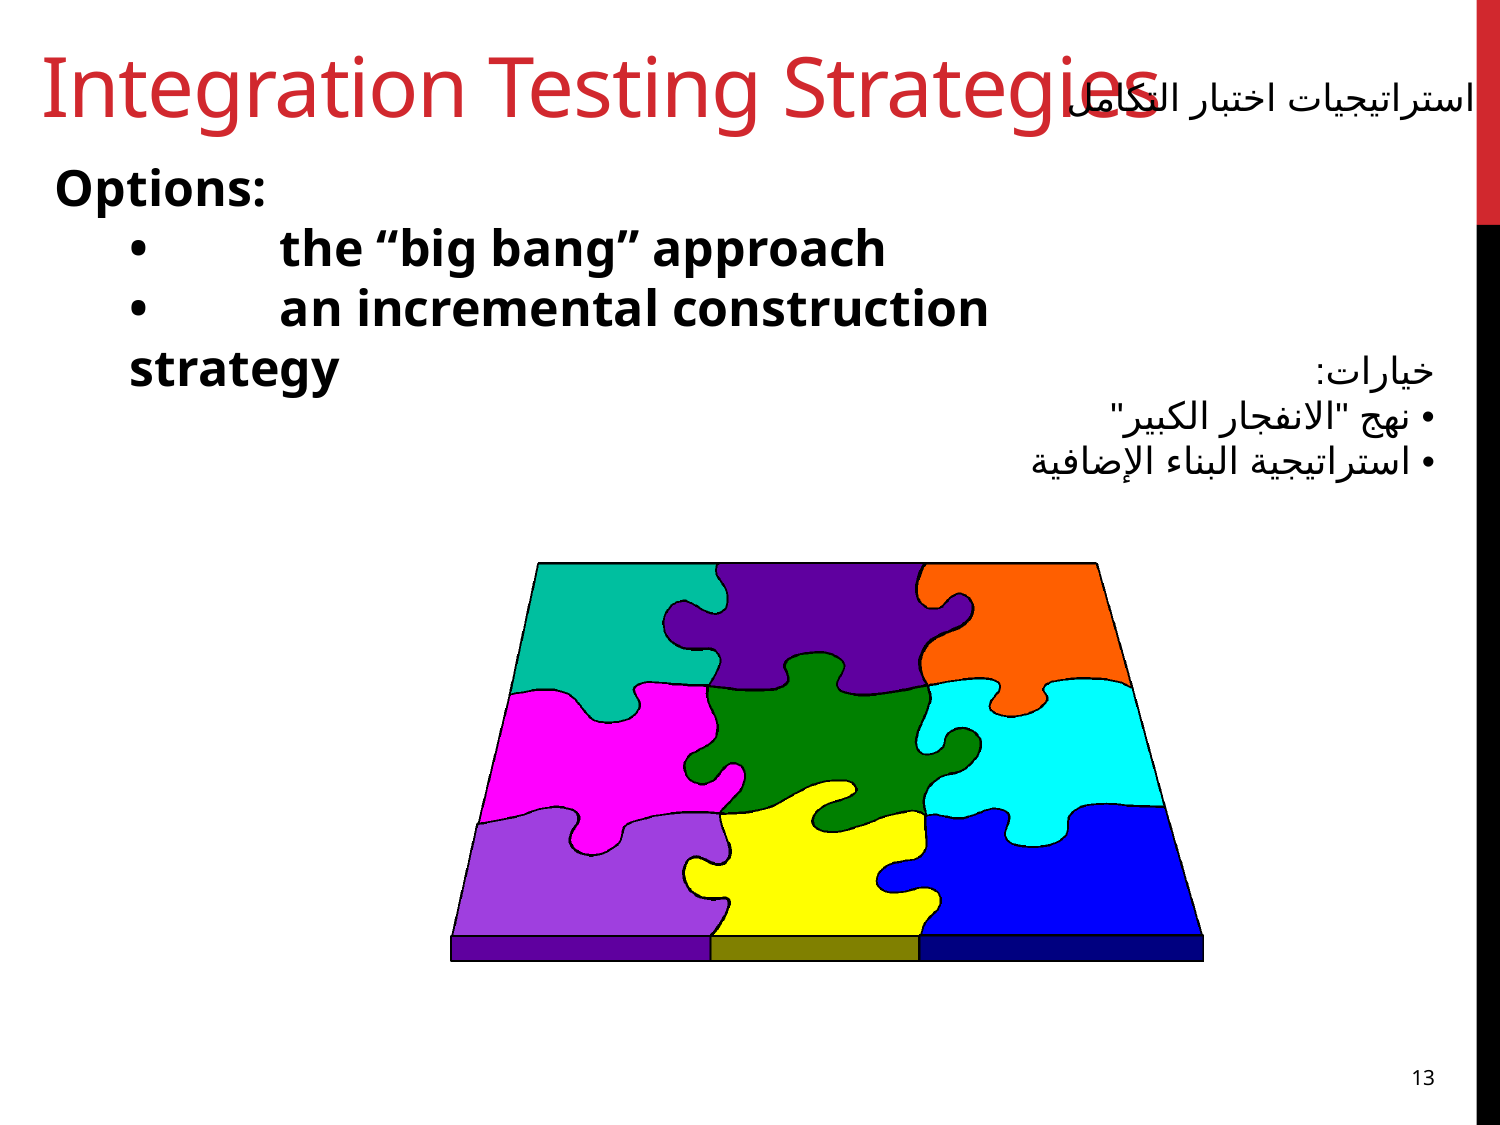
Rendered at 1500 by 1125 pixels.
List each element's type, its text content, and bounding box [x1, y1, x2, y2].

text_box Options: • the “big bang” approach • an incremental construction strategy [40, 148, 1098, 344]
text_box خيارات: • نهج "الانفجار الكبير" • استراتيجية البناء الإضافية [699, 340, 1450, 490]
picture [449, 561, 1205, 963]
title Integration Testing Strategies [26, 30, 1202, 137]
text_box 13 [1237, 1024, 1450, 1100]
text_box استراتيجيات اختبار التكامل [1051, 66, 1491, 127]
